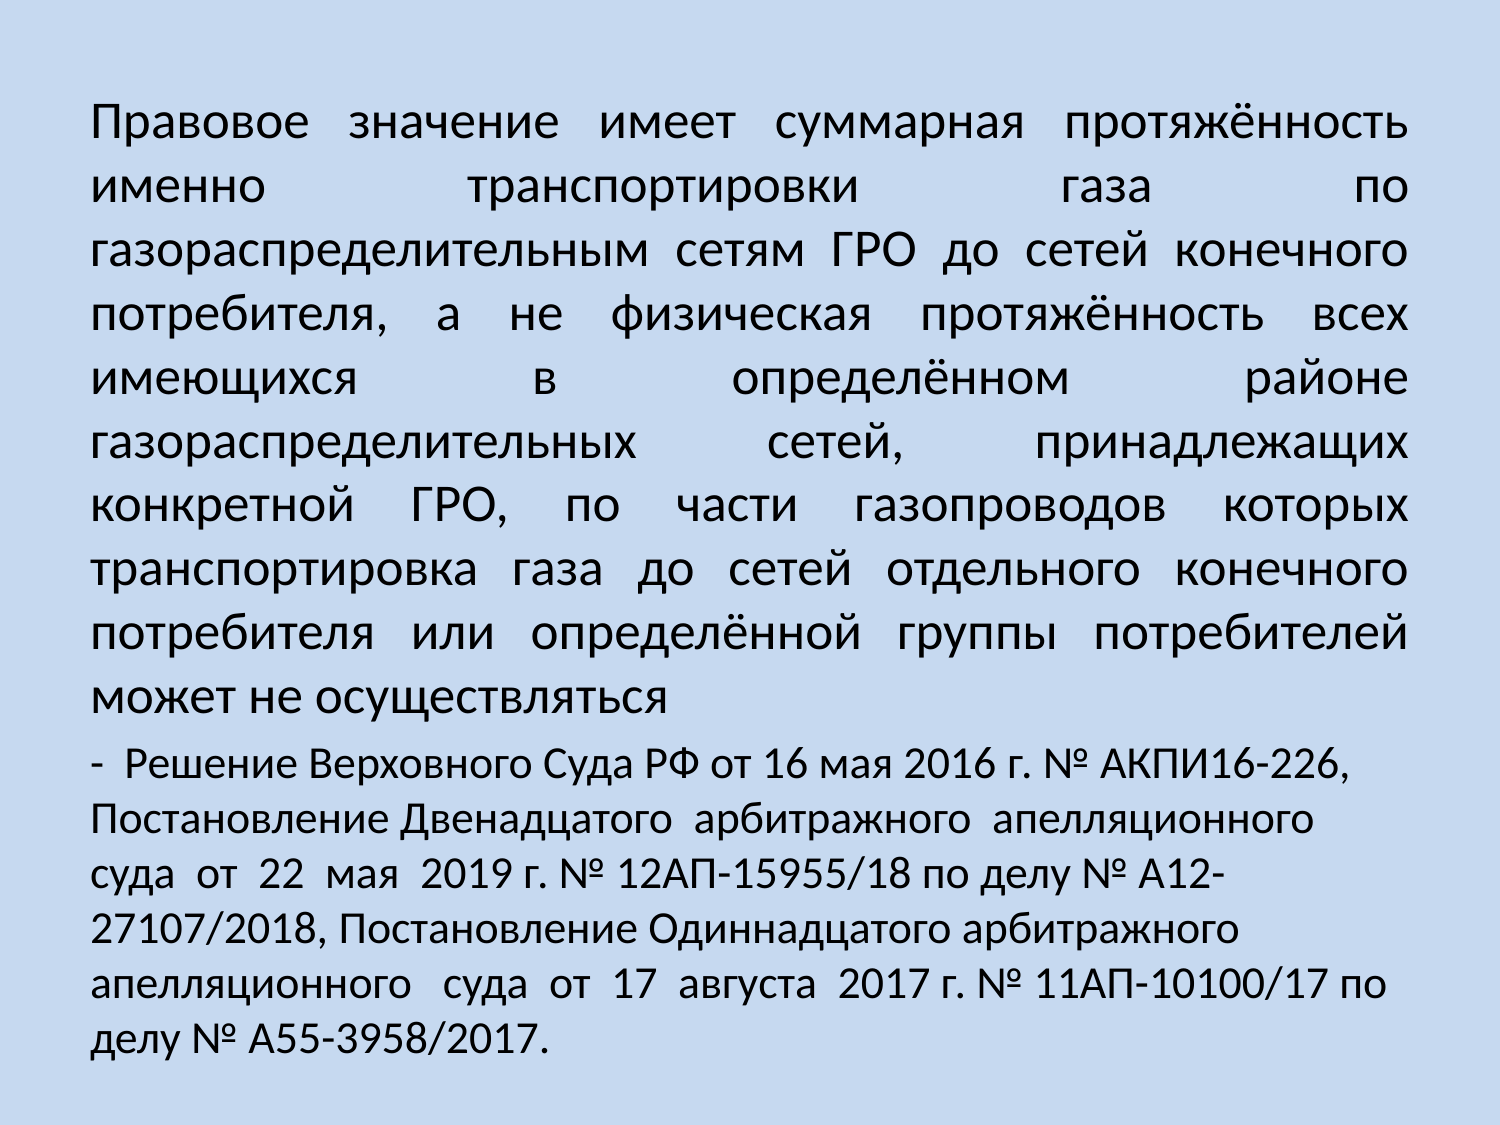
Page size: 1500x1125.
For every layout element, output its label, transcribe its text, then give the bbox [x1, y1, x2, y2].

list Правовое значение имеет суммарная протяжённость именно транспортировки газа по газораспределительным сетям ГРО до сетей конечного потребителя, а не физическая протяжённость всех имеющихся в определённом районе газораспределительных сетей, принадлежащих конкретной ГРО, по части газопроводов которых транспортировка газа до сетей отдельного конечного потребителя или определённой группы потребителей может не осуществляться - Решение Верховного Суда РФ от 16 мая 2016 г. № АКПИ16-226, Постановление Двенадцатого арбитражного апелляционного суда от 22 мая 2019 г. № 12АП-15955/18 по делу № А12-27107/2018, Постановление Одиннадцатого арбитражного апелляционного суда от 17 августа 2017 г. № 11АП-10100/17 по делу № А55-3958/2017. [75, 78, 1425, 1083]
